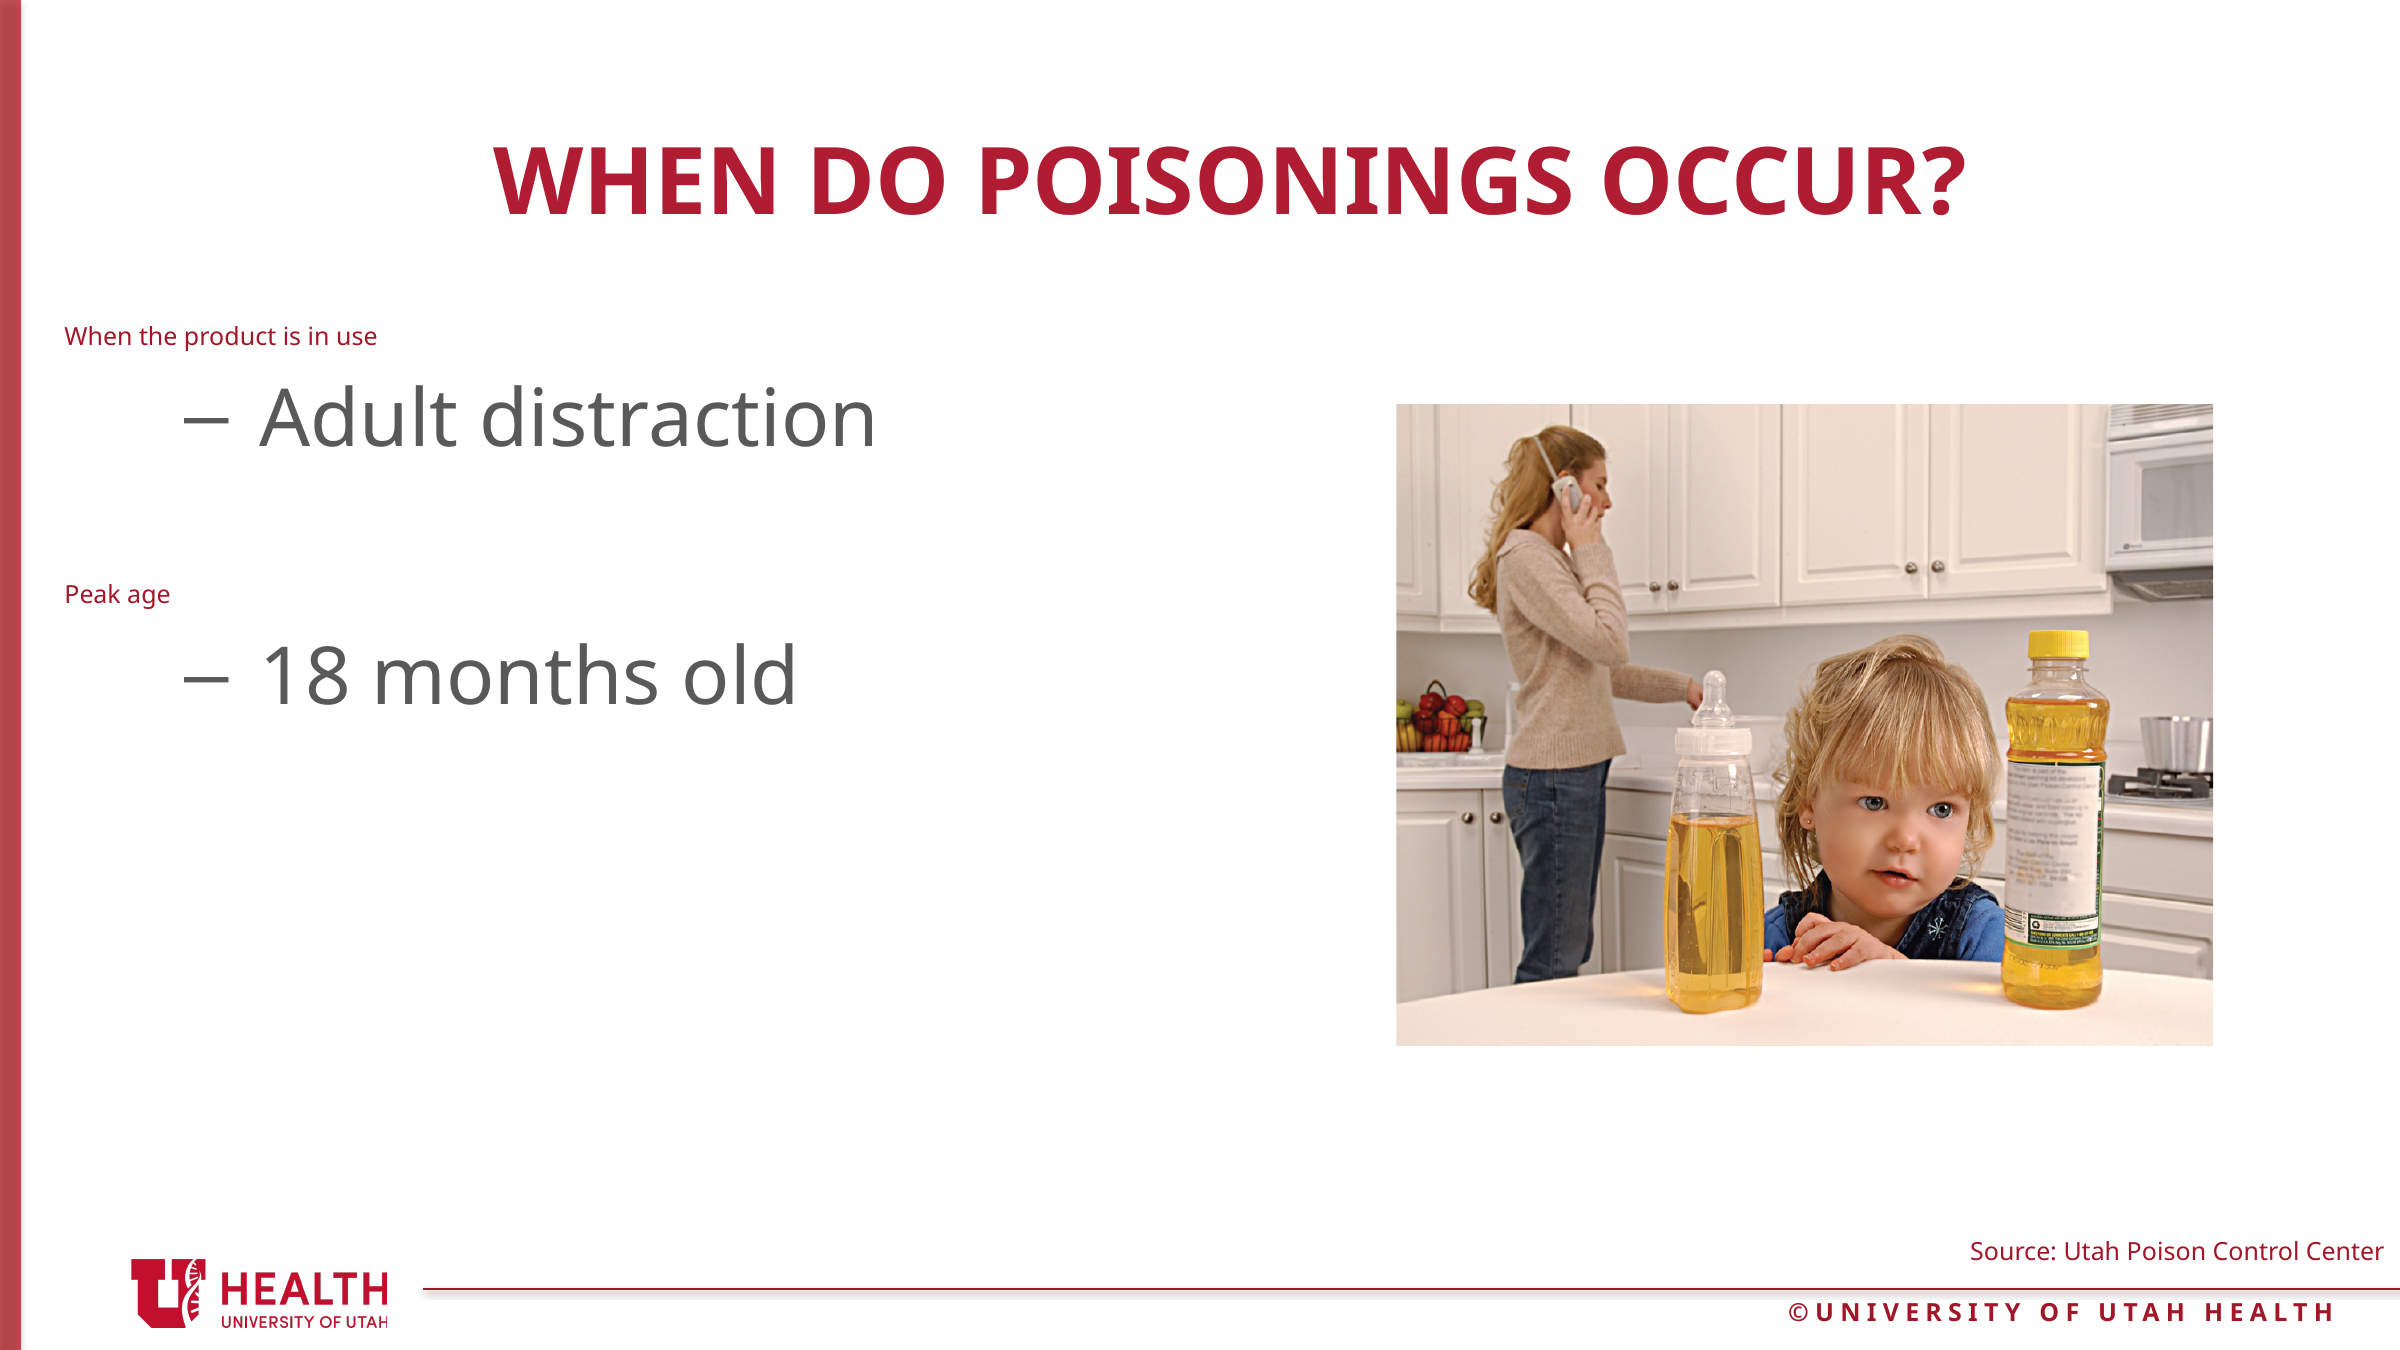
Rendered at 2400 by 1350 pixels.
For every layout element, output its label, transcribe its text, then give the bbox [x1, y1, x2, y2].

list Source: Utah Poison Control Center [1583, 1228, 2400, 1277]
list When the product is in use Adult distraction Peak age 18 months old [49, 312, 1397, 1138]
title When Do Poisonings Occur? [181, 113, 2280, 223]
picture [1396, 404, 2214, 1046]
